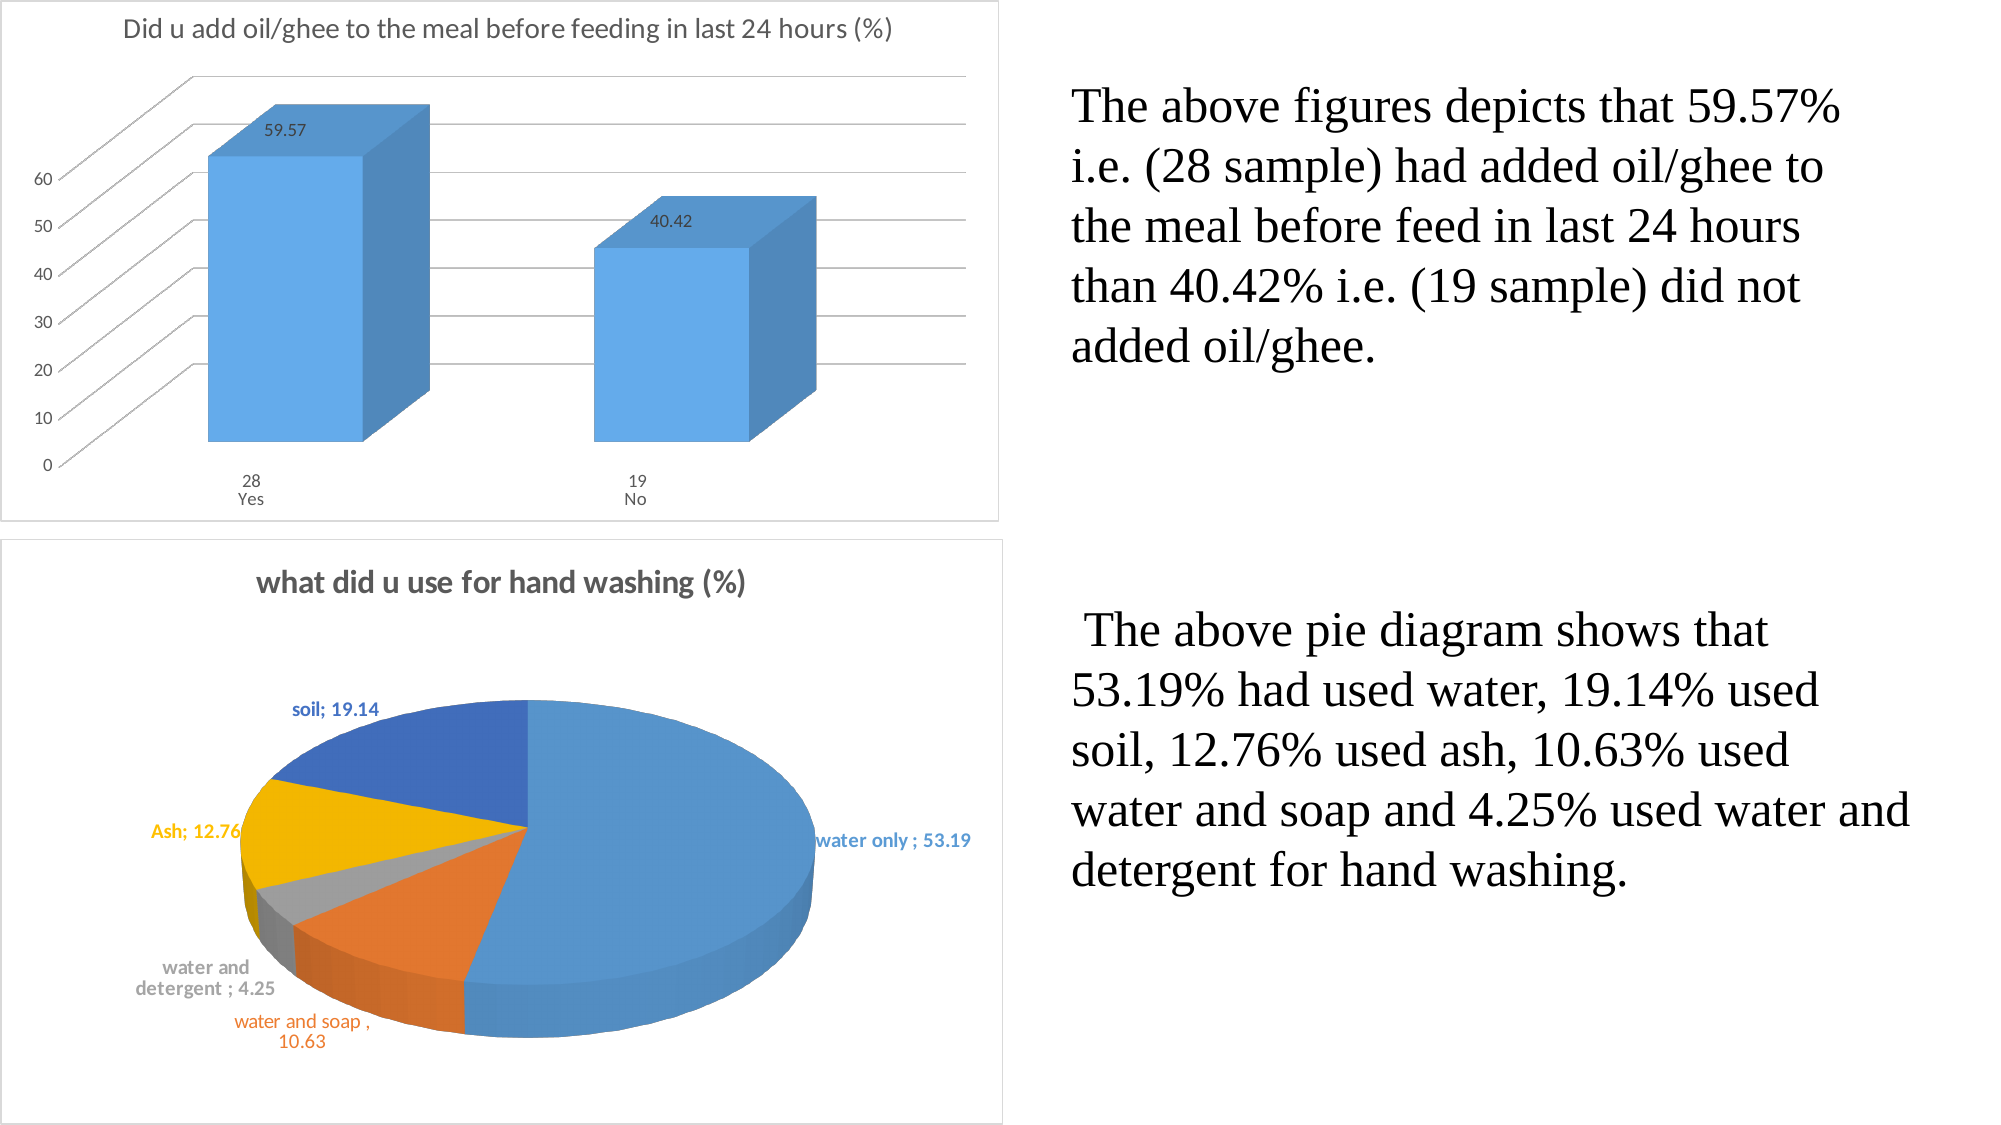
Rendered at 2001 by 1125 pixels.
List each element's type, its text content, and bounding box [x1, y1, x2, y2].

chart [0, 0, 1000, 522]
chart [0, 538, 1004, 1125]
text_box The above figures depicts that 59.57% i.e. (28 sample) had added oil/ghee to the meal before feed in last 24 hours than 40.42% i.e. (19 sample) did not added oil/ghee. [1056, 65, 1862, 381]
text_box The above pie diagram shows that 53.19% had used water, 19.14% used soil, 12.76% used ash, 10.63% used water and soap and 4.25% used water and detergent for hand washing. [1056, 589, 1927, 905]
